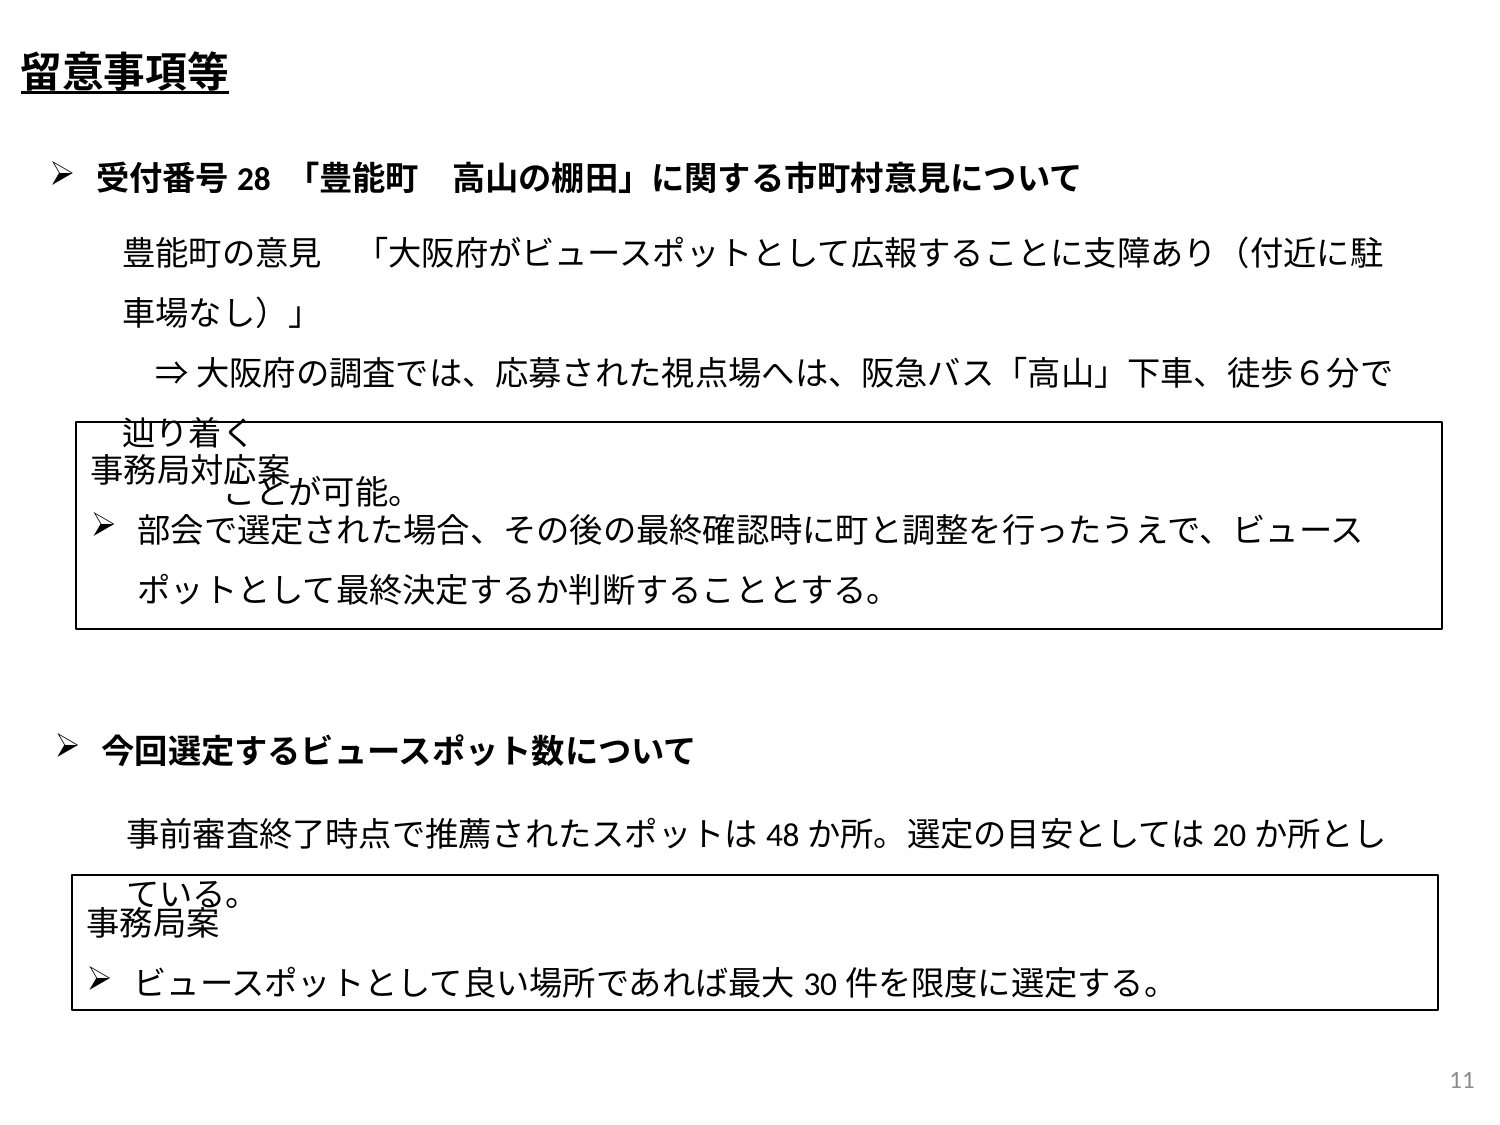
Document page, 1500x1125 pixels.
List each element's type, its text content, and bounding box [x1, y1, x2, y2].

text_box 受付番号28 「豊能町 高山の棚田」に関する市町村意見について [25, 119, 1485, 216]
text_box 事務局案 ビュースポットとして良い場所であれば最大30件を限度に選定する。 [71, 875, 1438, 1010]
text_box 事前審査終了時点で推薦されたスポットは48か所。選定の目安としては20か所としている。 [102, 775, 1438, 931]
text_box 豊能町の意見 「大阪府がビュースポットとして広報することに支障あり（付近に駐車場なし）」 ⇒ 大阪府の調査では、応募された視点場へは、阪急バス「高山」下車、徒歩６分で辿り着く ことが可能。 [98, 194, 1435, 530]
slide_number 11 [1139, 1048, 1490, 1109]
text_box 事務局対応案 部会で選定された場合、その後の最終確認時に町と調整を行ったうえで、ビュースポットとして最終決定するか判断することとする。 [76, 421, 1442, 629]
text_box 今回選定するビュースポット数について [31, 712, 1490, 788]
text_box 留意事項等 [5, 38, 1050, 103]
